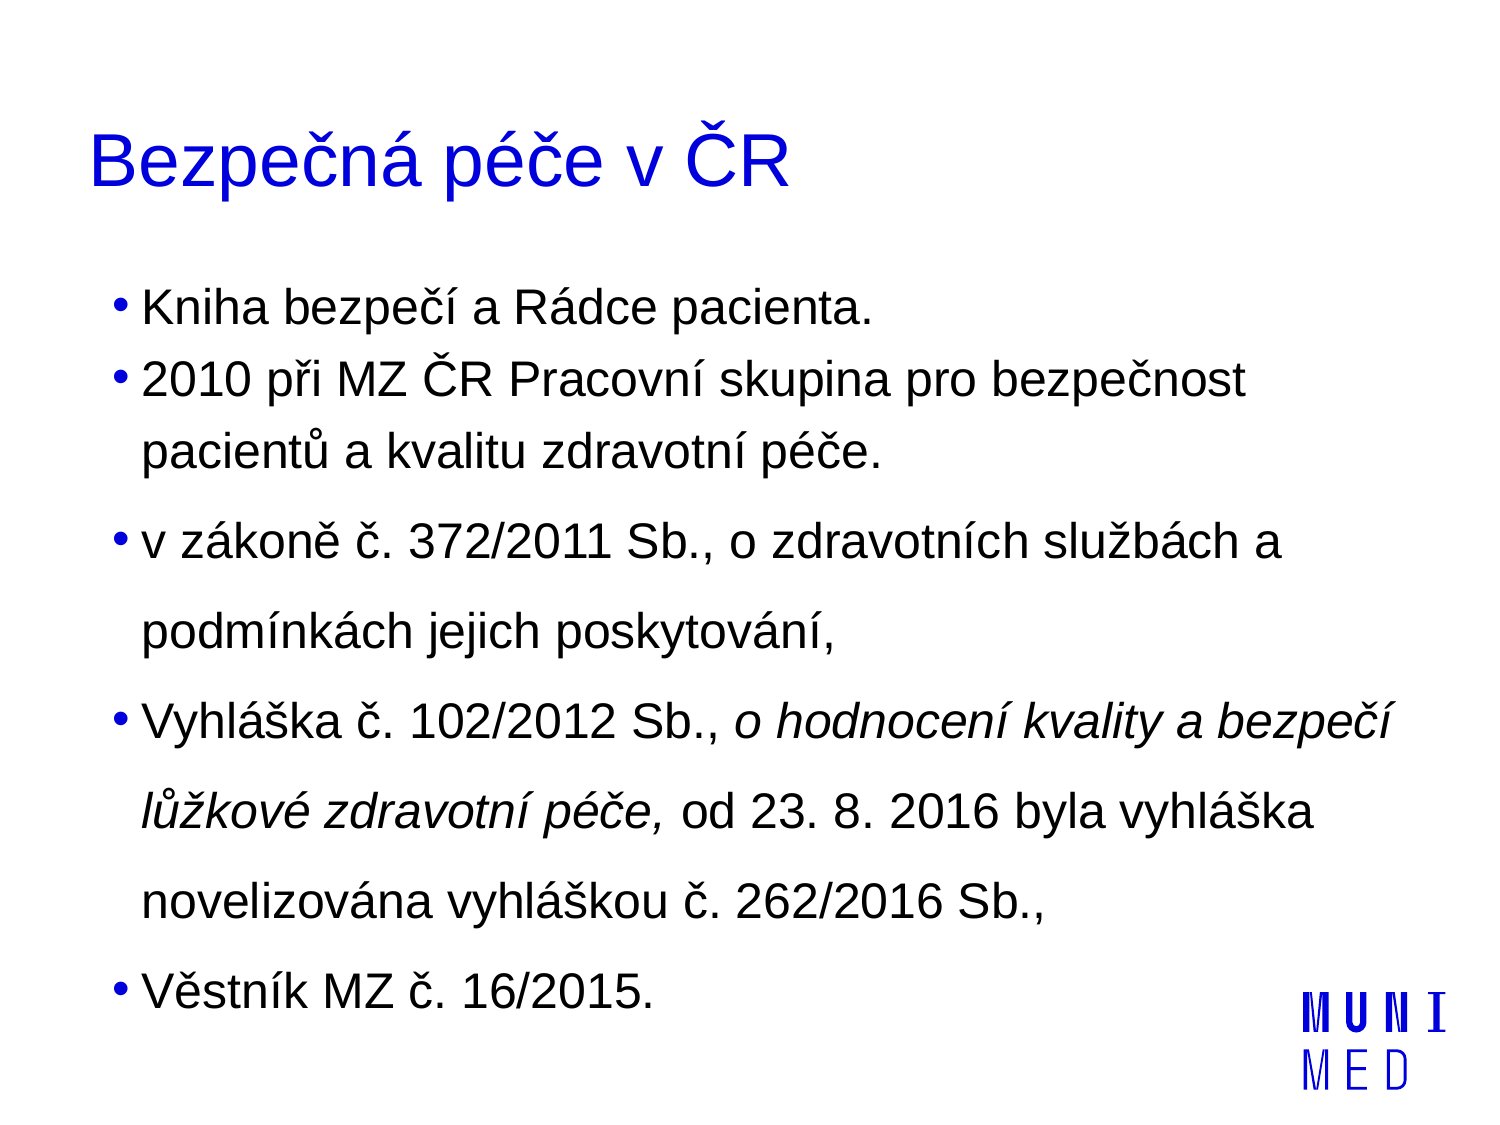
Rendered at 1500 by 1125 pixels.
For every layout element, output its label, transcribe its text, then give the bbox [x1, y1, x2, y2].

list Kniha bezpečí a Rádce pacienta. 2010 při MZ ČR Pracovní skupina pro bezpečnost pacientů a kvalitu zdravotní péče. v zákoně č. 372/2011 Sb., o zdravotních službách a podmínkách jejich poskytování, Vyhláška č. 102/2012 Sb., o hodnocení kvality a bezpečí lůžkové zdravotní péče, od 23. 8. 2016 byla vyhláška novelizována vyhláškou č. 262/2016 Sb., Věstník MZ č. 16/2015. [100, 262, 1438, 1071]
title Bezpečná péče v ČR [88, 118, 1412, 193]
